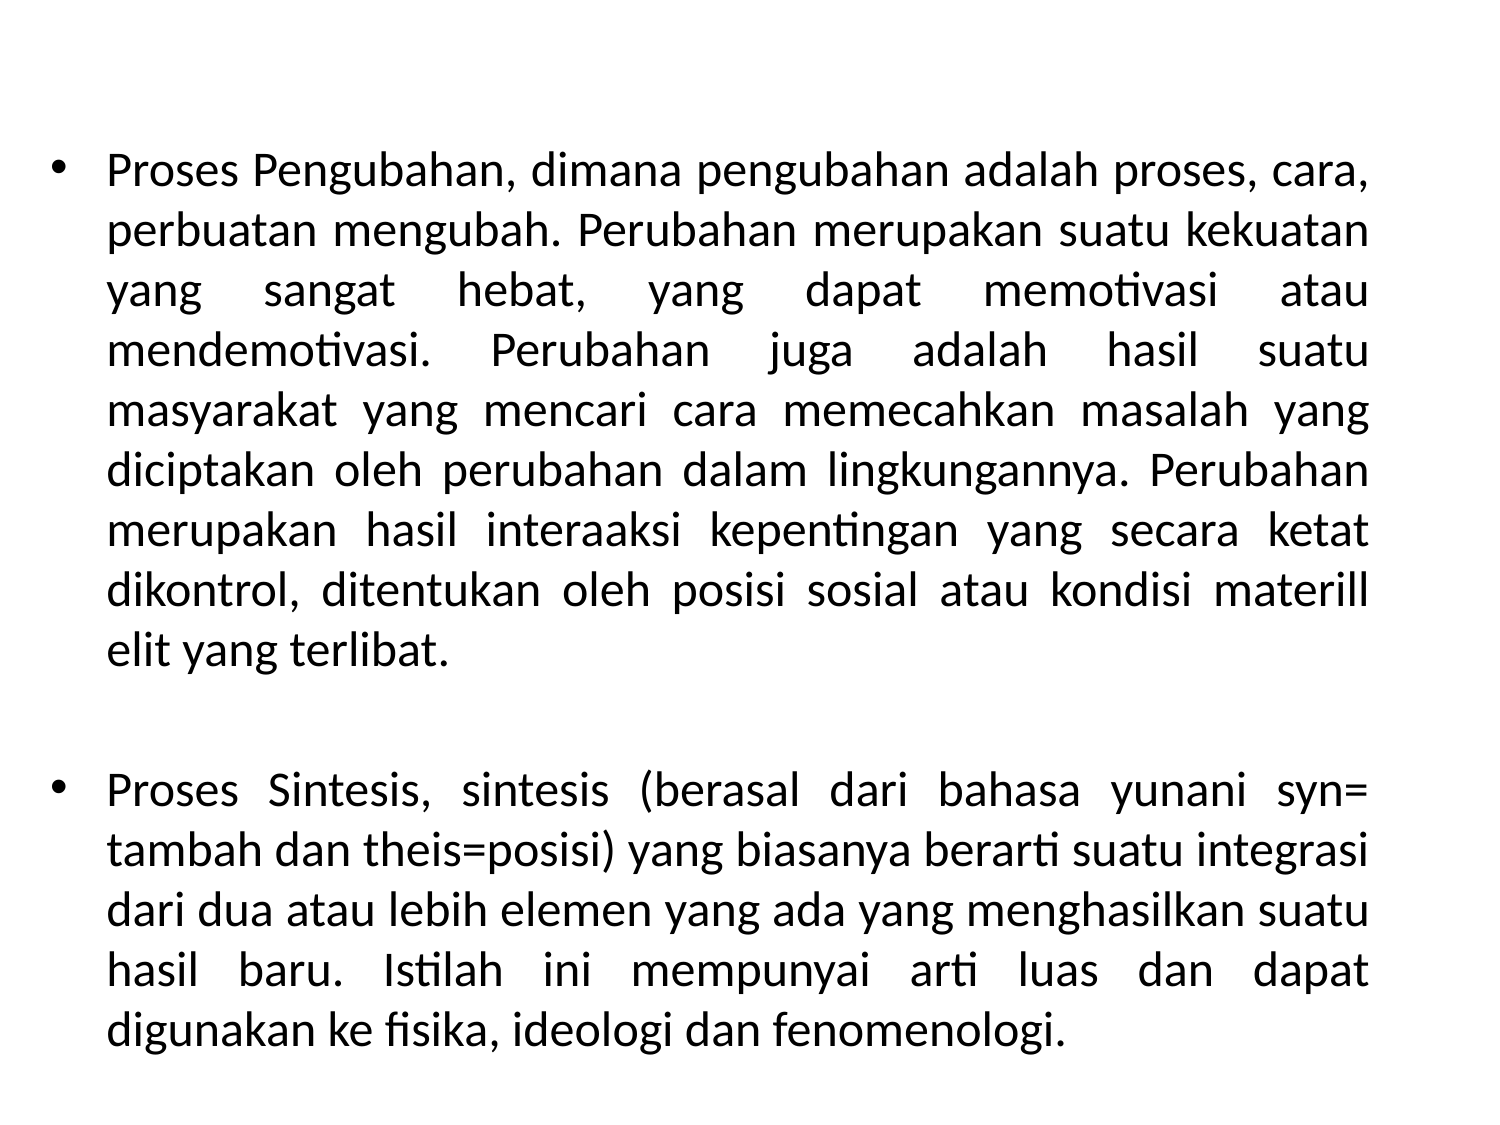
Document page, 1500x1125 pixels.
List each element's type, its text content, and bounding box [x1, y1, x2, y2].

list Proses Pengubahan, dimana pengubahan adalah proses, cara, perbuatan mengubah. Perubahan merupakan suatu kekuatan yang sangat hebat, yang dapat memotivasi atau mendemotivasi. Perubahan juga adalah hasil suatu masyarakat yang mencari cara memecahkan masalah yang diciptakan oleh perubahan dalam lingkungannya. Perubahan merupakan hasil interaaksi kepentingan yang secara ketat dikontrol, ditentukan oleh posisi sosial atau kondisi materill elit yang terlibat. Proses Sintesis, sintesis (berasal dari bahasa yunani syn= tambah dan theis=posisi) yang biasanya berarti suatu integrasi dari dua atau lebih elemen yang ada yang menghasilkan suatu hasil baru. Istilah ini mempunyai arti luas dan dapat digunakan ke fisika, ideologi dan fenomenologi. [35, 58, 1386, 879]
